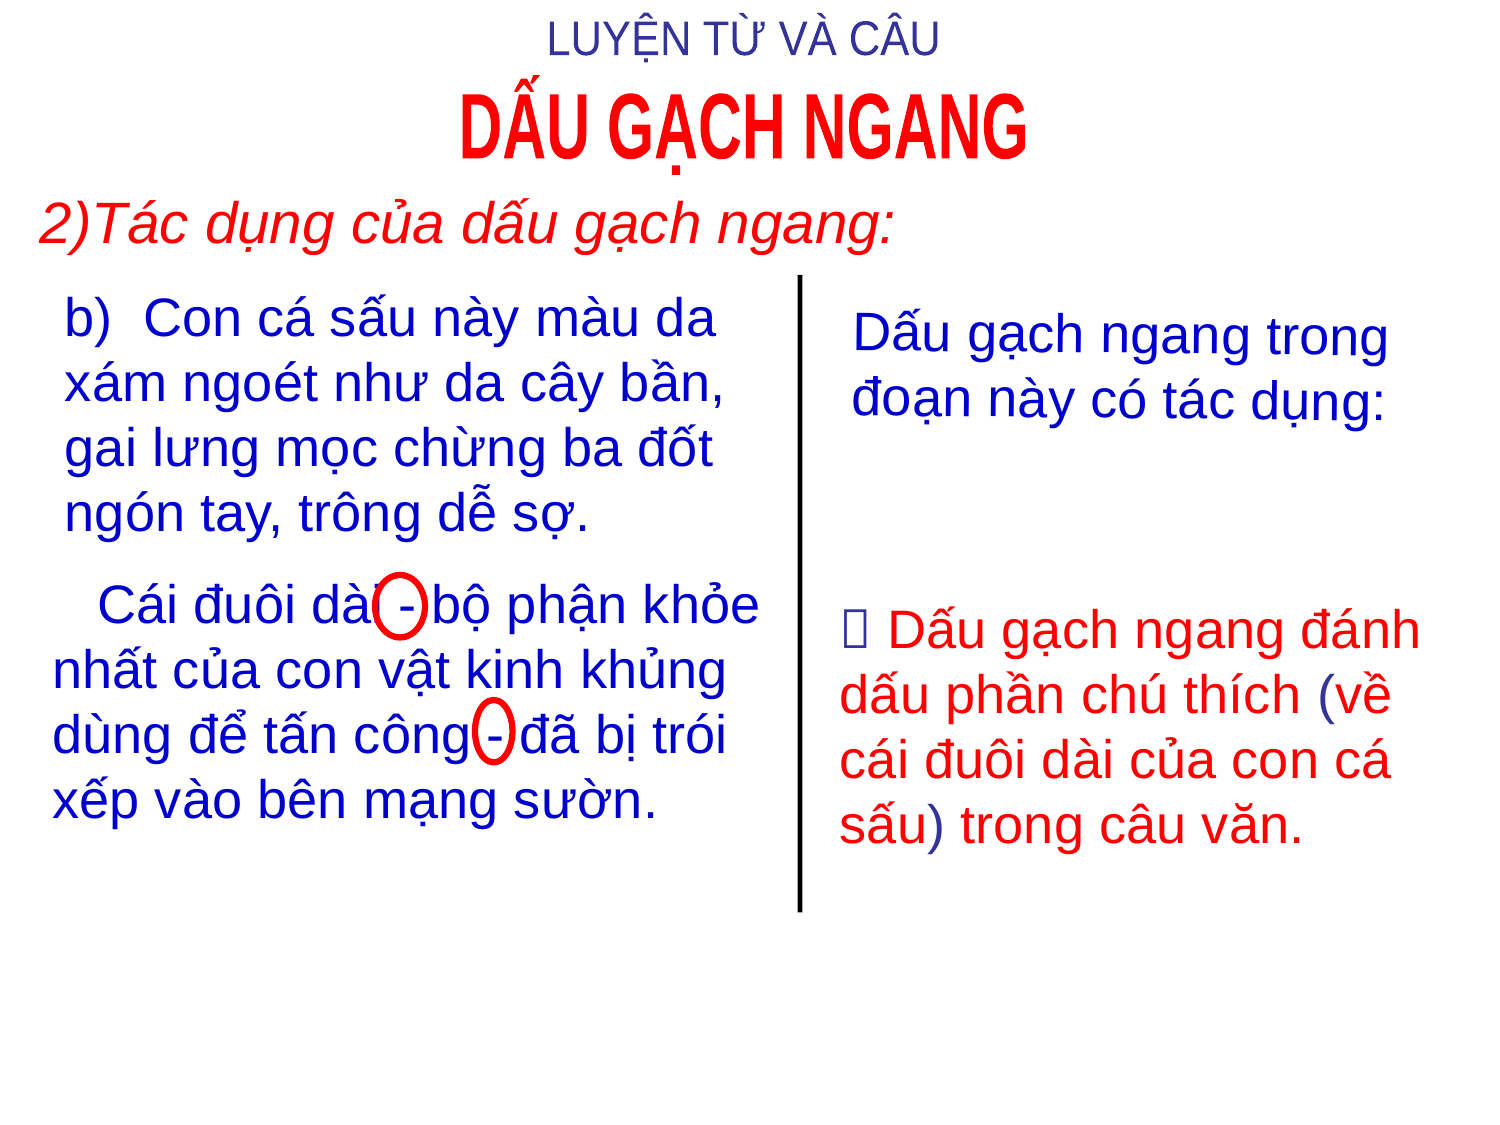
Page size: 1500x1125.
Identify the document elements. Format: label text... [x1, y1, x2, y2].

text_box Cái đuôi dài - bộ phận khỏe nhất của con vật kinh khủng dùng để tấn công - đã bị trói xếp vào bên mạng sườn. [37, 562, 800, 837]
text_box Dấu gạch ngang trong đoạn này có tác dụng: [836, 288, 1477, 441]
text_box  Dấu gạch ngang đánh dấu phần chú thích (về cái đuôi dài của con cá sấu) trong câu văn. [825, 586, 1475, 862]
text_box [474, 699, 513, 763]
text_box [375, 574, 426, 638]
text_box b) Con cá sấu này màu da xám ngoét như da cây bần, gai lưng mọc chừng ba đốt ngón tay, trông dễ sợ. [49, 274, 788, 550]
text_box 2)Tác dụng của dấu gạch ngang: [24, 177, 950, 263]
